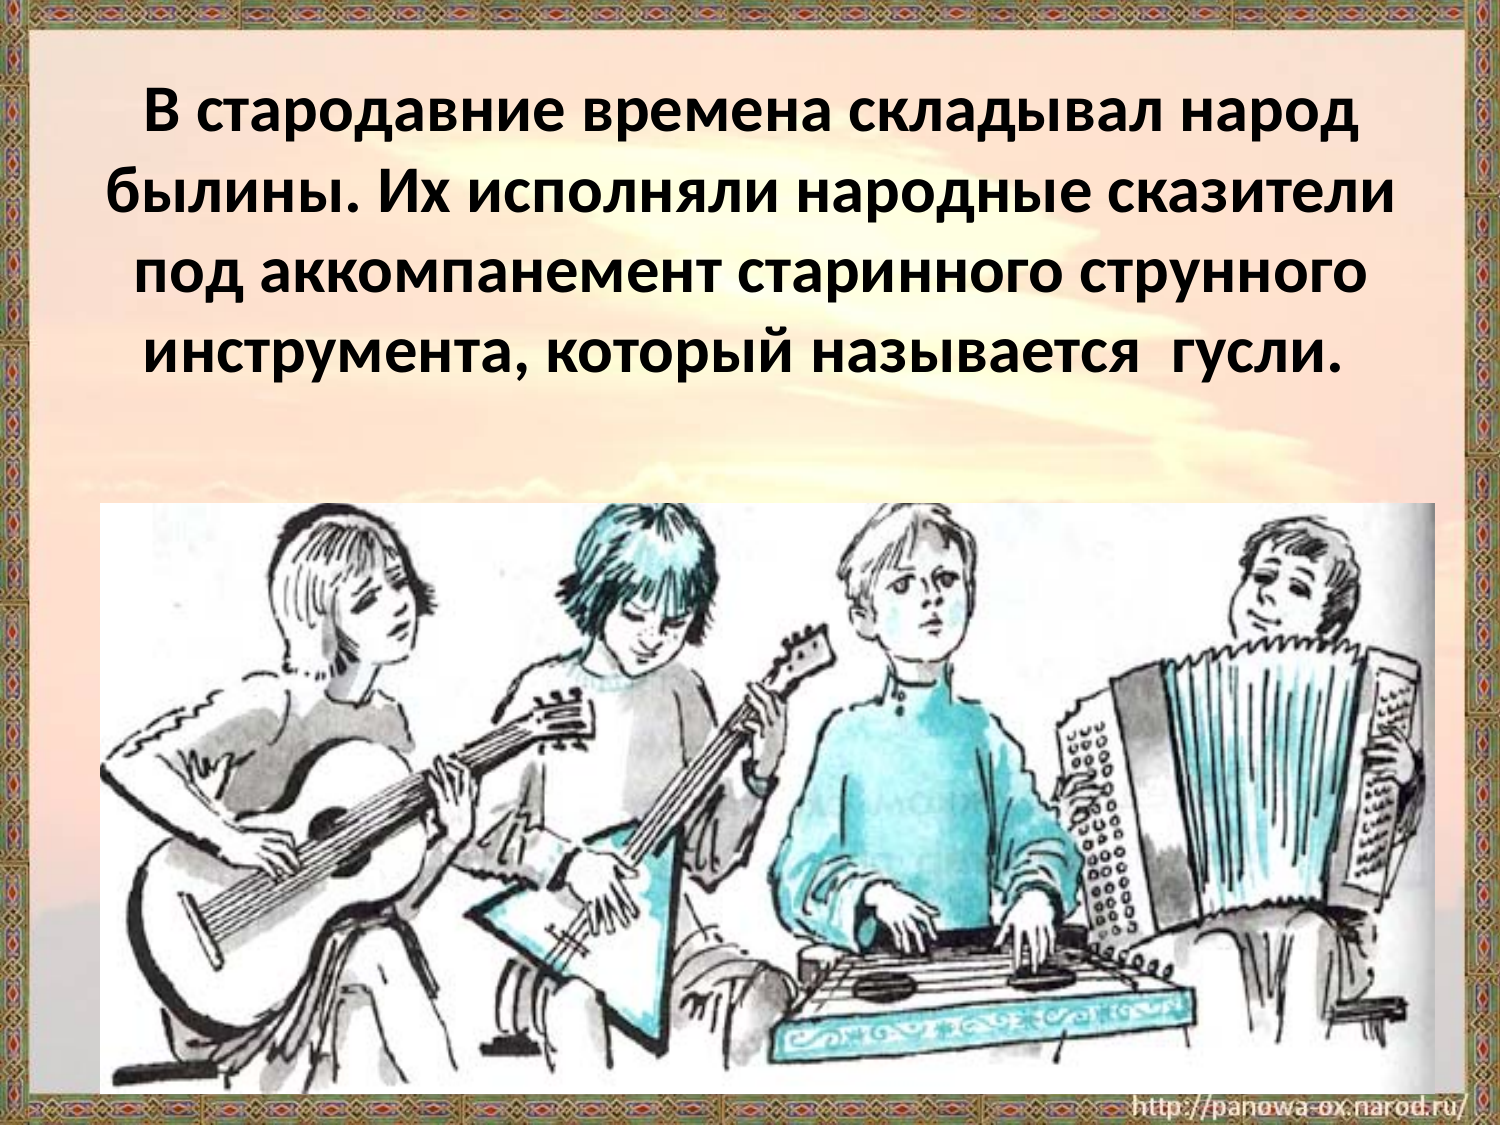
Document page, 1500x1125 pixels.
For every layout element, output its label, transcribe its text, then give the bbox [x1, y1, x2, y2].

title В стародавние времена складывал народ былины. Их исполняли народные сказители под аккомпанемент старинного струнного инструмента, который называется гусли. [76, 42, 1427, 468]
picture [0, 0, 1500, 1125]
